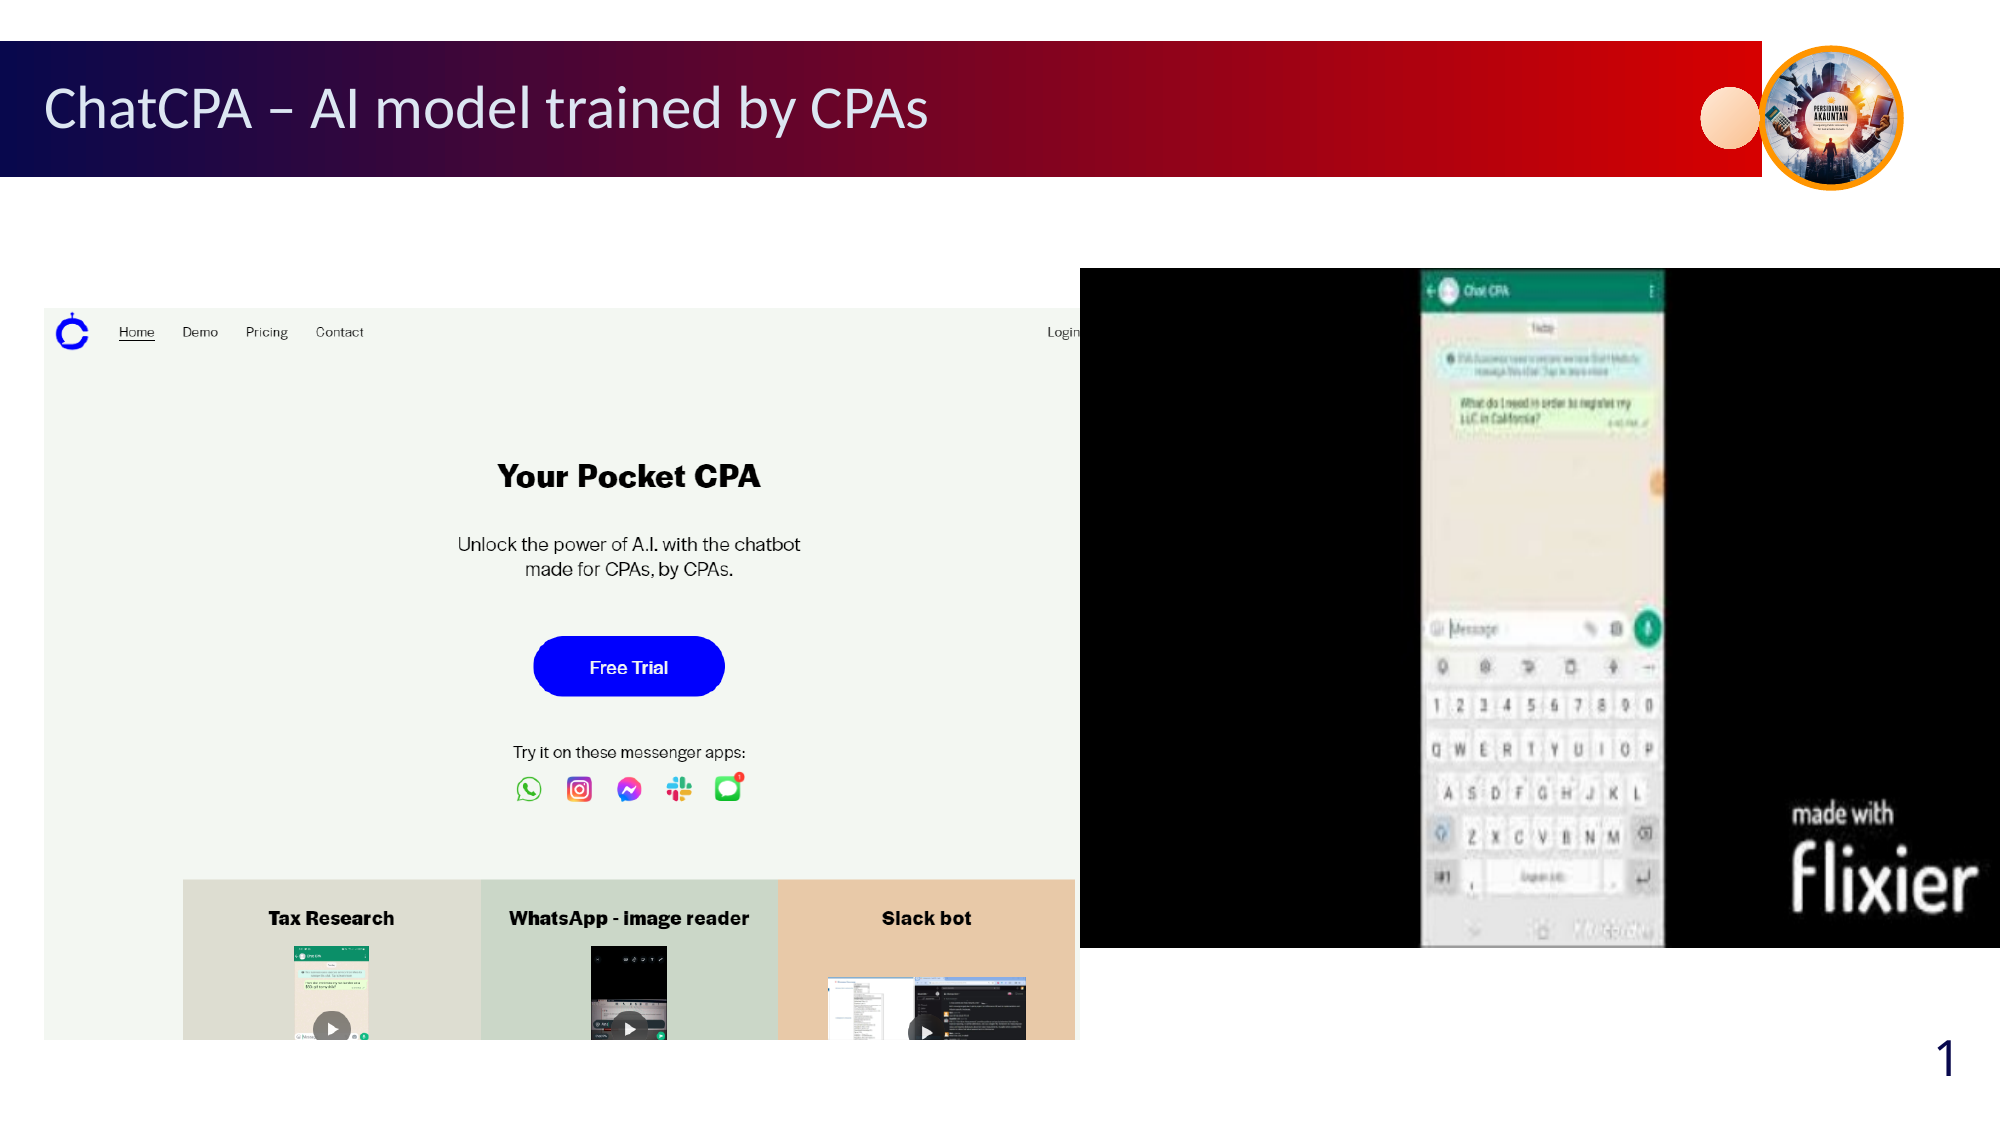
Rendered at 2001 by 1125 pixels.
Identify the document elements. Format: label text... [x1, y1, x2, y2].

picture [44, 308, 1080, 1040]
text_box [1079, 267, 2000, 949]
picture [1765, 52, 1897, 184]
title ChatCPA – AI model trained by CPAs [29, 59, 1641, 191]
